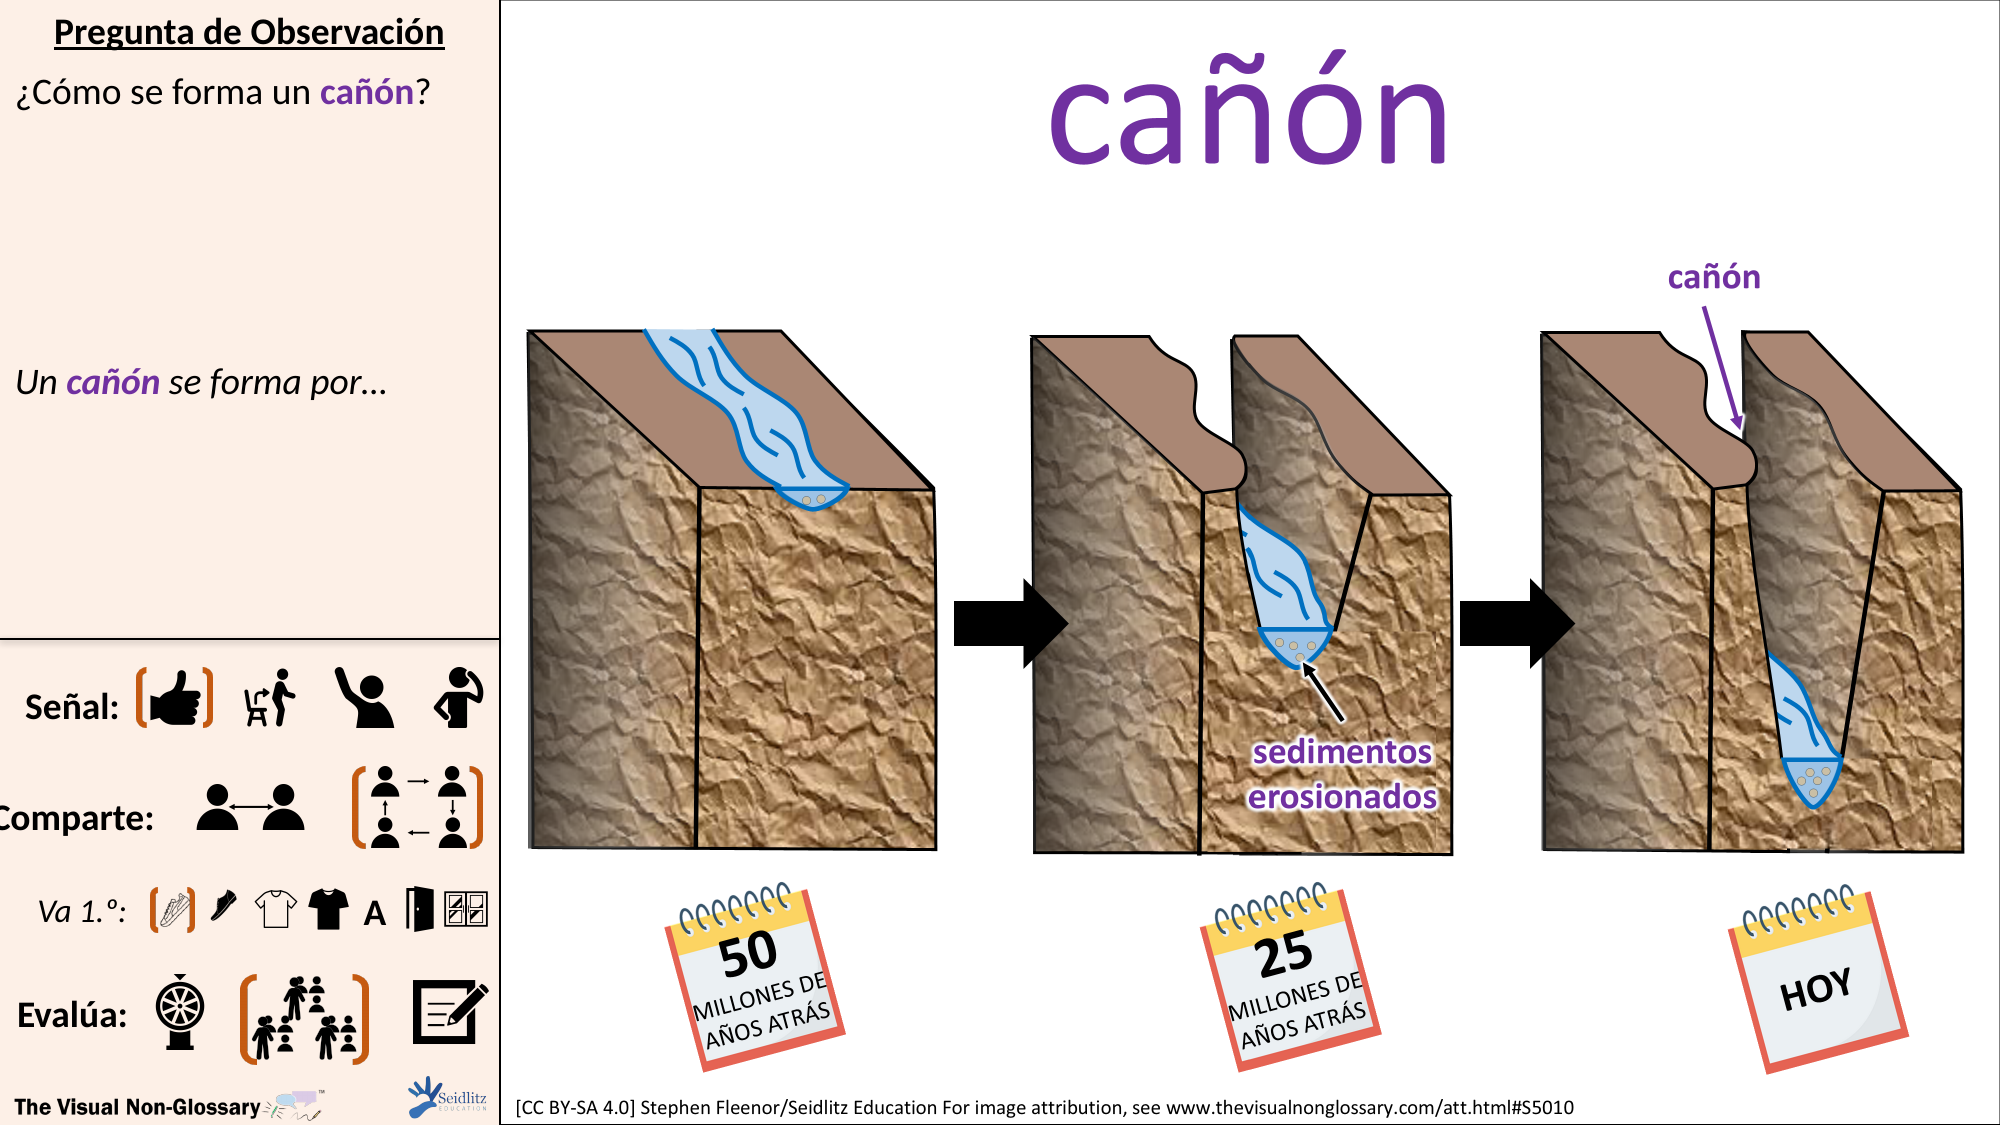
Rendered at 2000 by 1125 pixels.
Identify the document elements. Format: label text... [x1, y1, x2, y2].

picture [403, 1073, 495, 1125]
picture [136, 667, 214, 728]
picture [397, 886, 490, 932]
text_box Va 1.º: [22, 881, 143, 937]
text_box Comparte: [0, 785, 170, 846]
picture [194, 784, 307, 830]
picture [142, 974, 218, 1051]
picture [239, 667, 301, 728]
picture [239, 974, 370, 1066]
text_box Pregunta de Observación [39, 0, 460, 59]
picture [413, 974, 490, 1051]
text_box Un cañón se forma por… [0, 349, 494, 410]
picture [253, 886, 299, 932]
picture [428, 667, 490, 728]
picture [305, 886, 352, 932]
text_box ¿Cómo se forma un cañón? [0, 59, 494, 120]
picture [499, 0, 2000, 1125]
picture [334, 667, 395, 728]
text_box A [348, 880, 402, 941]
picture [202, 886, 241, 925]
picture [149, 886, 196, 934]
picture [0, 1084, 328, 1125]
text_box Señal: [10, 674, 135, 735]
picture [352, 766, 484, 850]
text_box Evalúa: [2, 982, 137, 1043]
